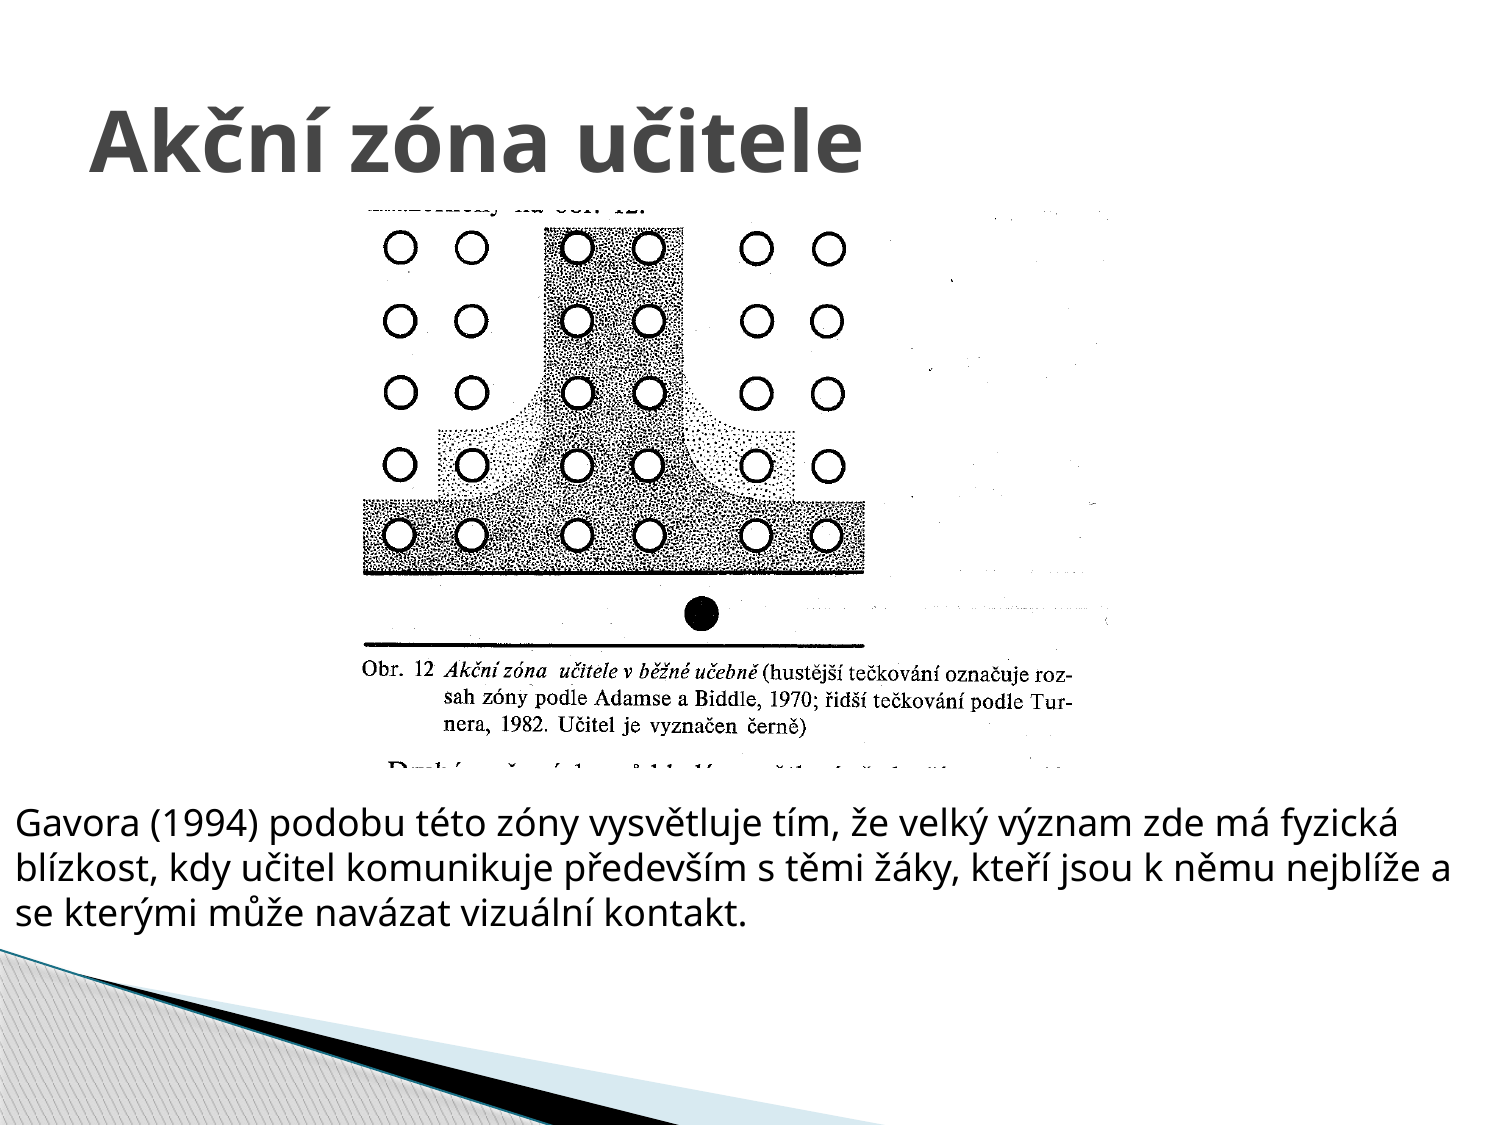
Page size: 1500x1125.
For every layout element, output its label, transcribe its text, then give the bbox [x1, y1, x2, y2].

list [327, 210, 1108, 769]
text_box Gavora (1994) podobu této zóny vysvětluje tím, že velký význam zde má fyzická blízkost, kdy učitel komunikuje především s těmi žáky, kteří jsou k němu nejblíže a se kterými může navázat vizuální kontakt. [0, 791, 1500, 942]
title Akční zóna učitele [75, 45, 1425, 233]
